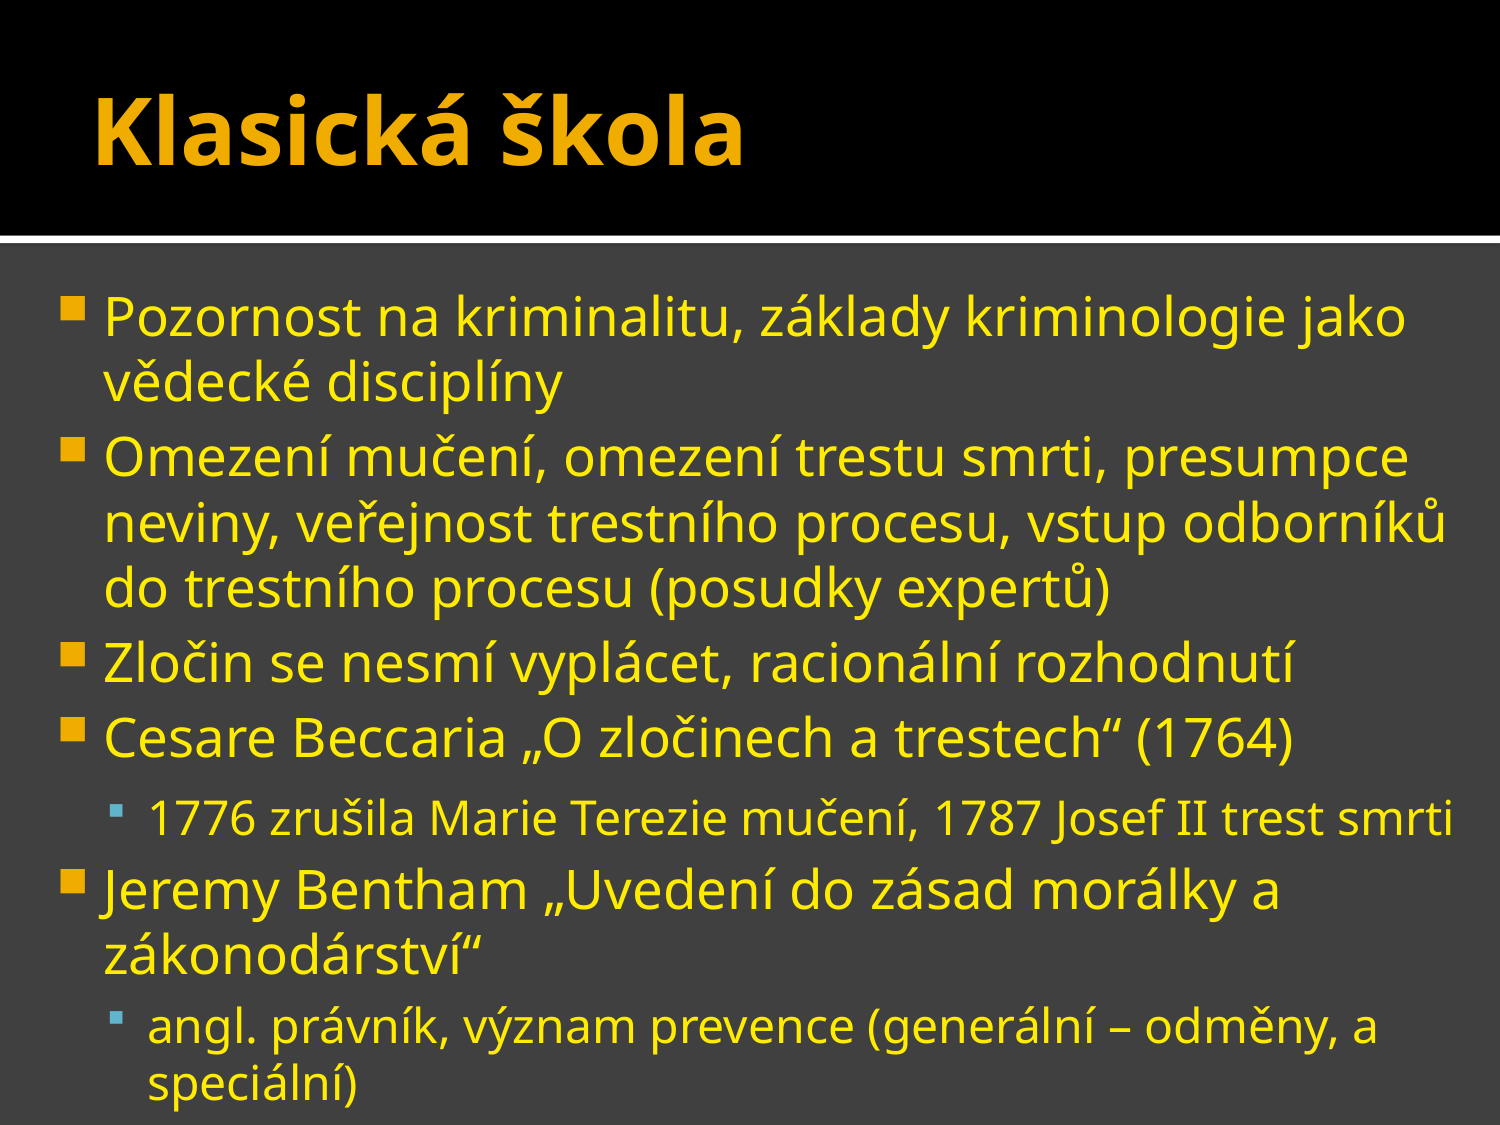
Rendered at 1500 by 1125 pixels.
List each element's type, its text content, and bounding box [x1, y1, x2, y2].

list Pozornost na kriminalitu, základy kriminologie jako vědecké disciplíny Omezení mučení, omezení trestu smrti, presumpce neviny, veřejnost trestního procesu, vstup odborníků do trestního procesu (posudky expertů) Zločin se nesmí vyplácet, racionální rozhodnutí Cesare Beccaria „O zločinech a trestech“ (1764) 1776 zrušila Marie Terezie mučení, 1787 Josef II trest smrti Jeremy Bentham „Uvedení do zásad morálky a zákonodárství“ angl. právník, význam prevence (generální – odměny, a speciální) [29, 267, 1500, 1125]
title Klasická škola [75, 25, 1425, 231]
